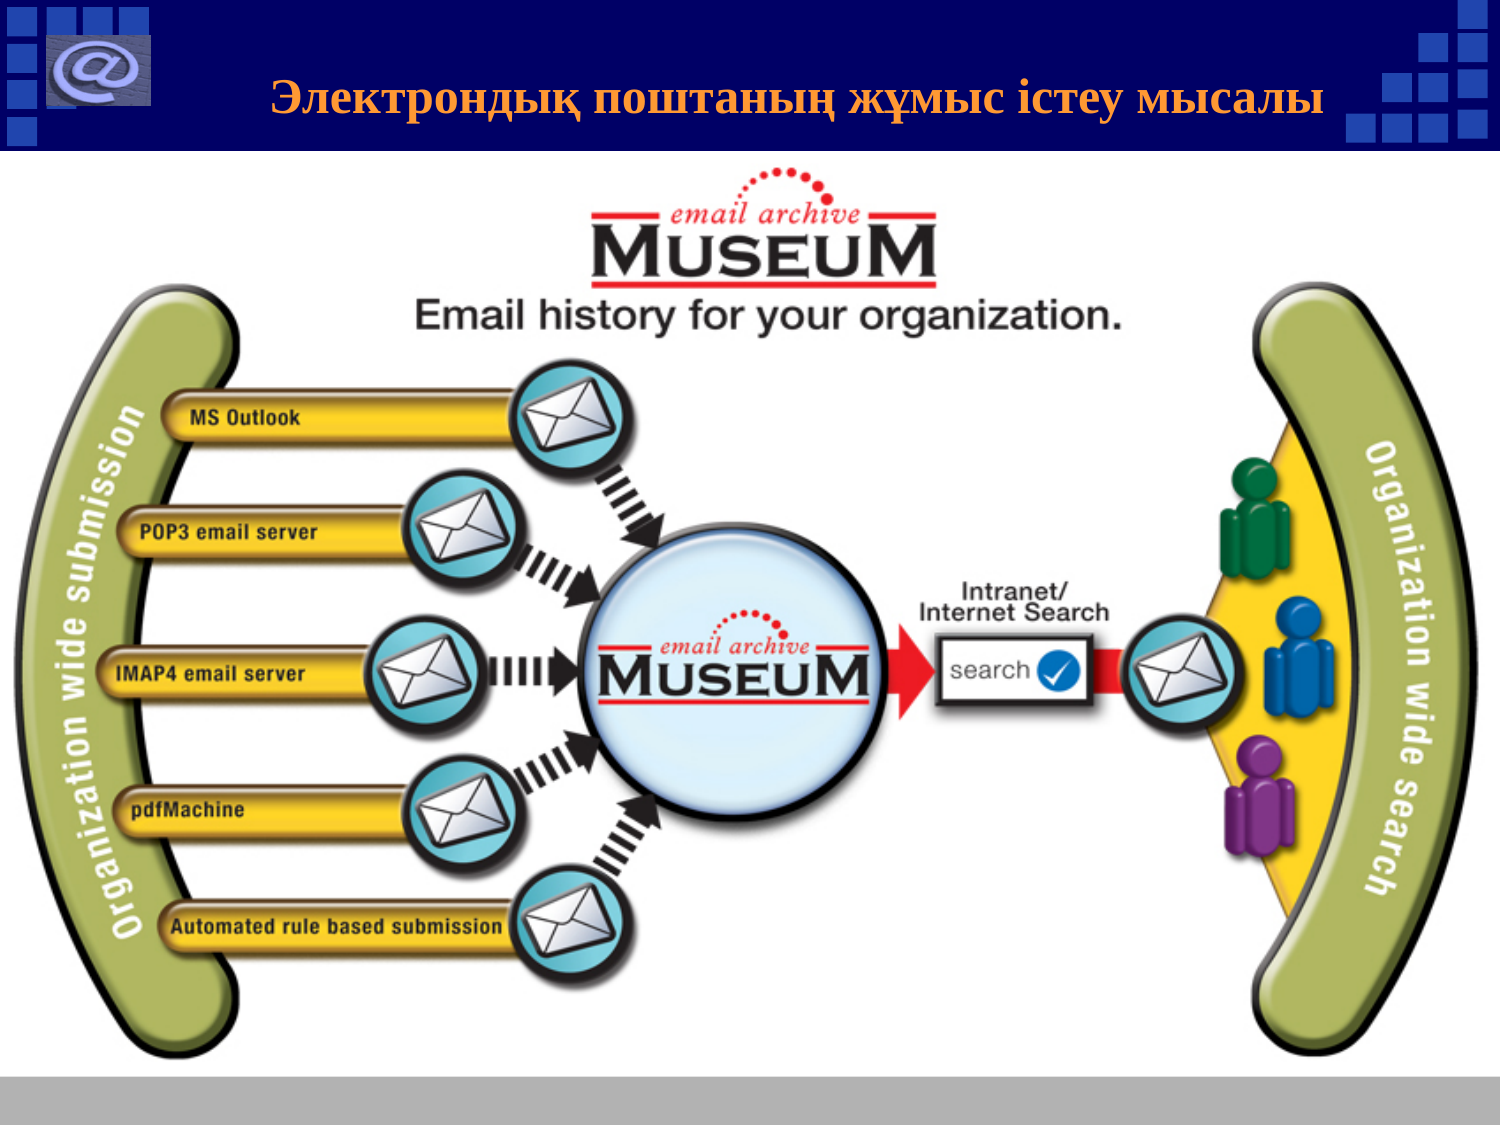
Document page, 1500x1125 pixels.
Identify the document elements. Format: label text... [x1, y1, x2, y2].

title Электрондық поштаның жұмыс істеу мысалы [93, 46, 1500, 140]
picture [0, 163, 1500, 1067]
picture [46, 34, 151, 106]
